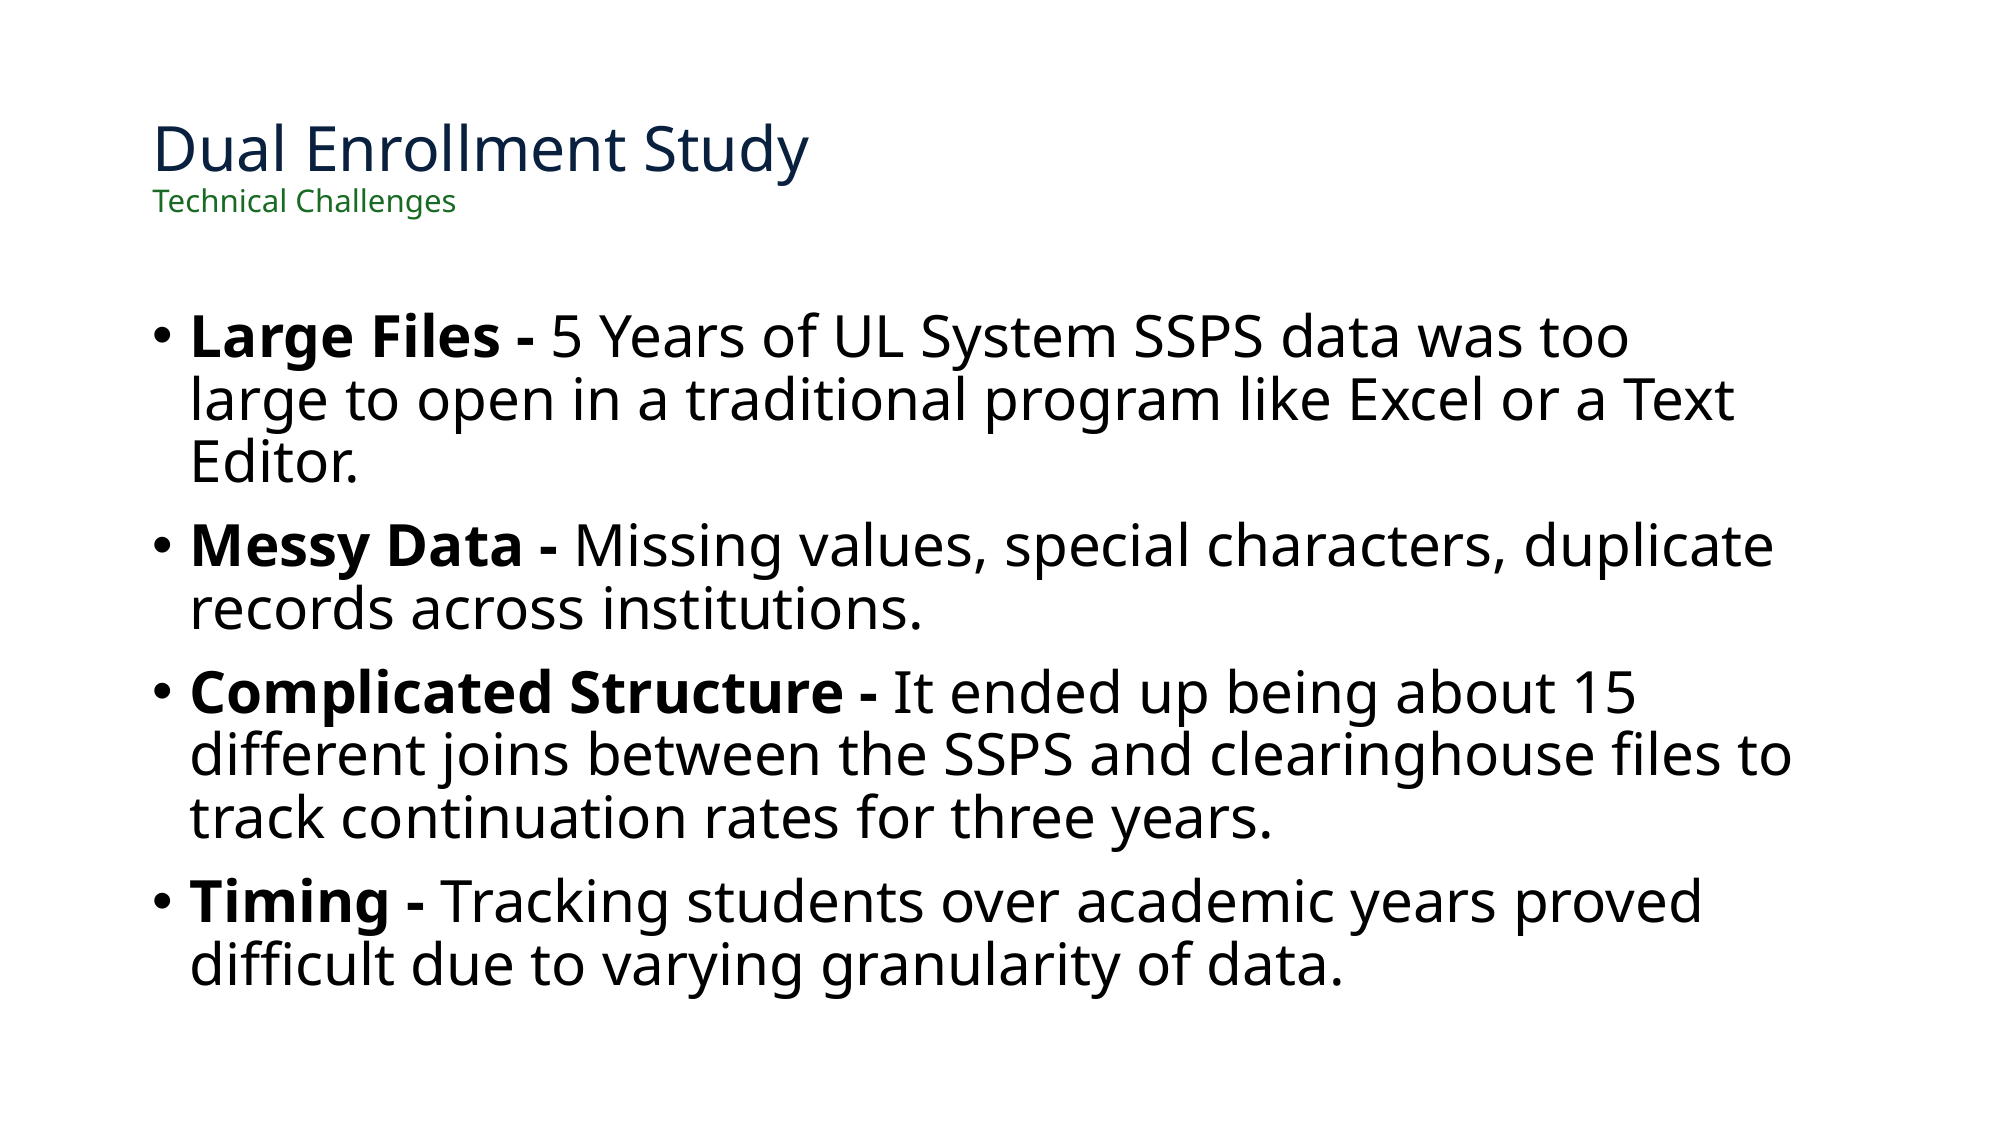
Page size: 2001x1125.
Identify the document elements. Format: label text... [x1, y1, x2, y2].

title Dual Enrollment Study Technical Challenges [137, 59, 1863, 278]
list Large Files - 5 Years of UL System SSPS data was too large to open in a traditional program like Excel or a Text Editor. Messy Data - Missing values, special characters, duplicate records across institutions. Complicated Structure - It ended up being about 15 different joins between the SSPS and clearinghouse files to track continuation rates for three years. Timing - Tracking students over academic years proved difficult due to varying granularity of data. [137, 299, 1863, 1014]
